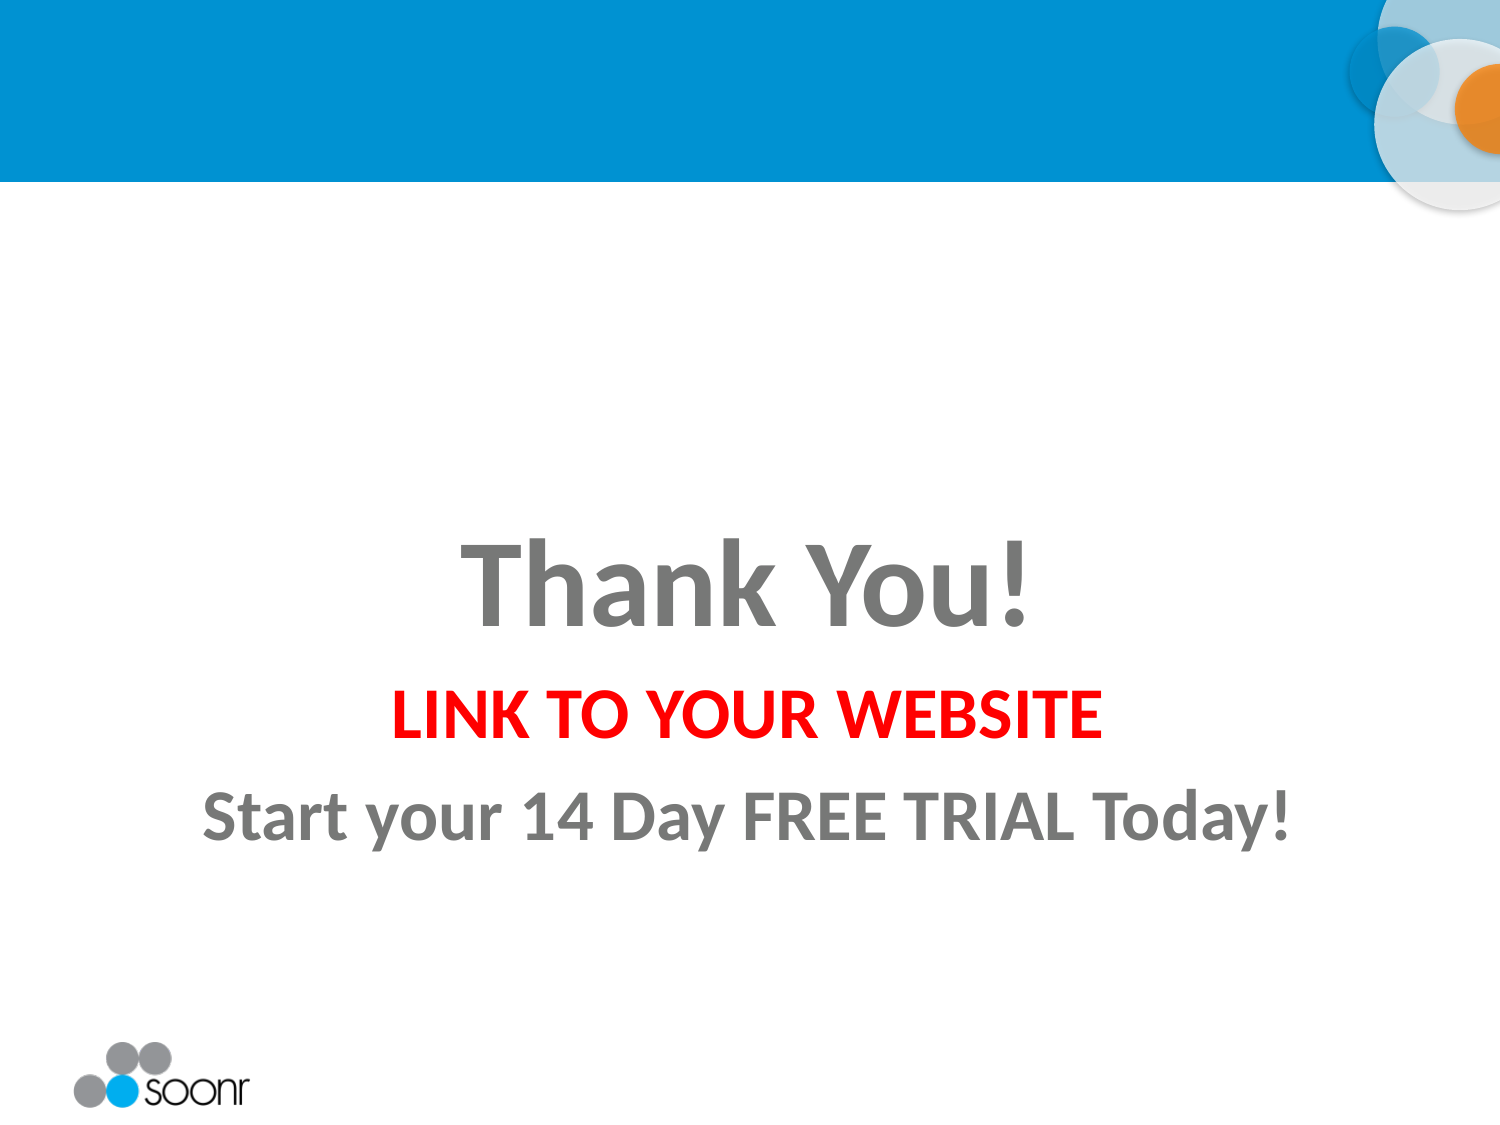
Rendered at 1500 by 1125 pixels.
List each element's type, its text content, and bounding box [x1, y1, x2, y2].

list Thank You! LINK TO YOUR WEBSITE Start your 14 Day FREE TRIAL Today! [0, 493, 1500, 698]
picture [67, 1036, 257, 1114]
